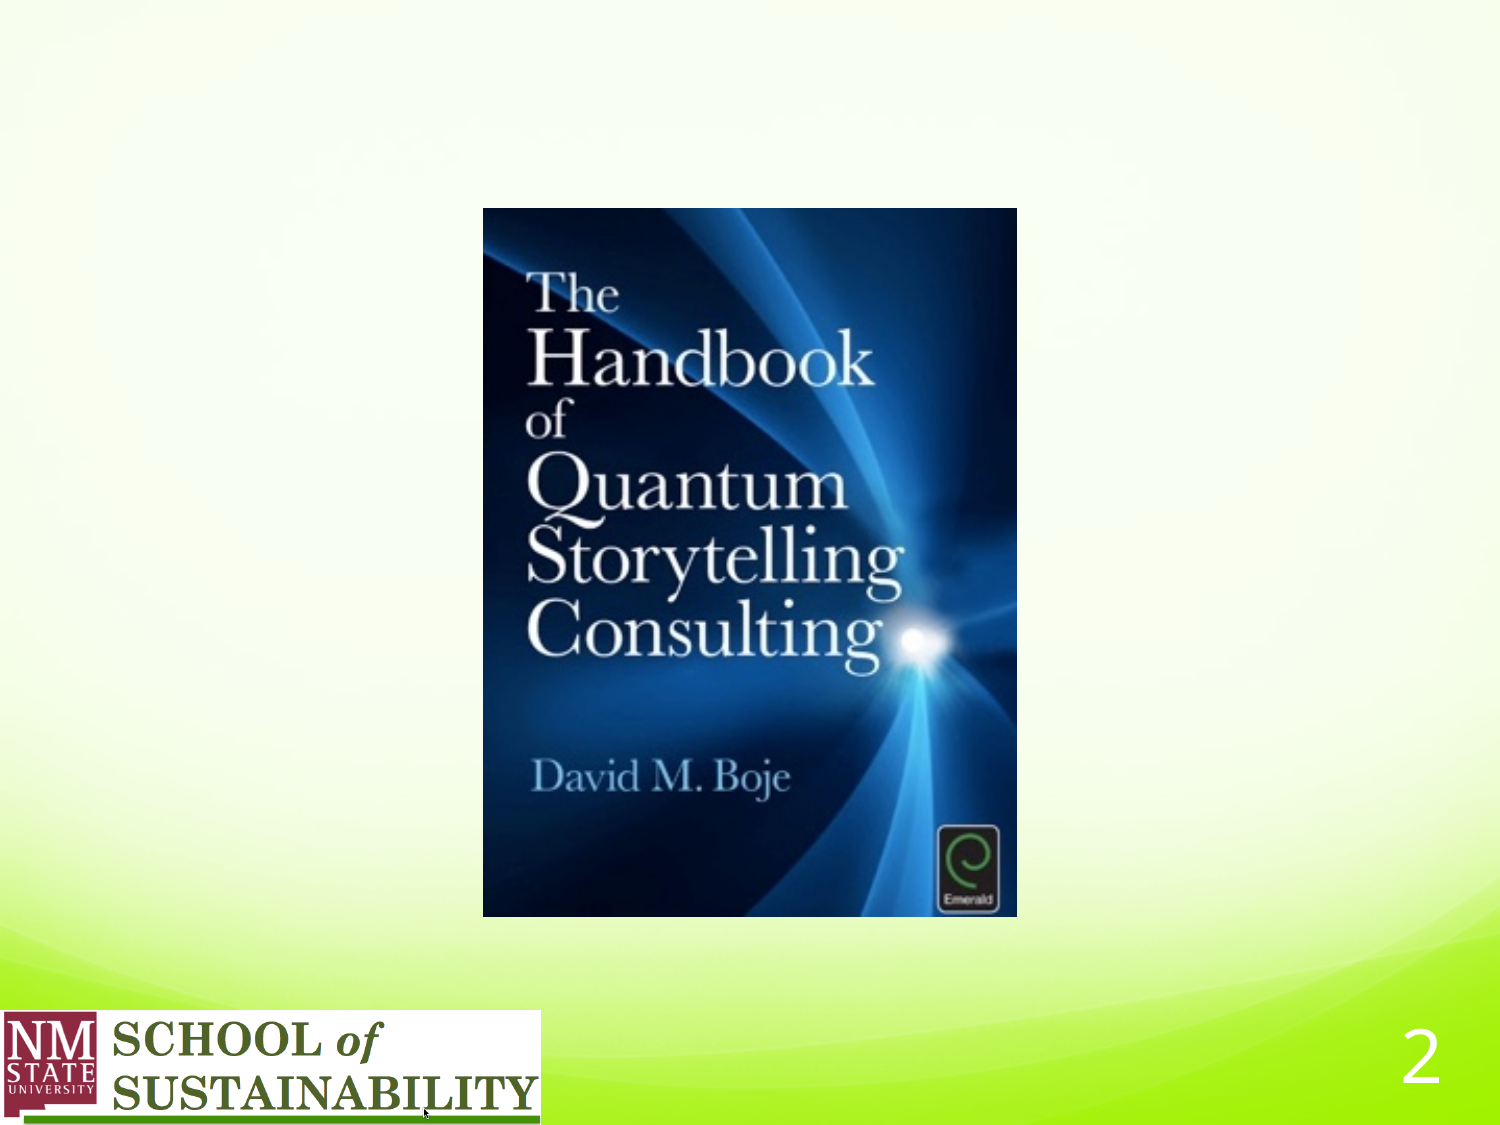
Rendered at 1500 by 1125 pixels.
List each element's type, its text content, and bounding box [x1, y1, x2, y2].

picture [0, 1010, 541, 1125]
slide_number 2 [1295, 1029, 1459, 1090]
picture [482, 207, 1018, 918]
